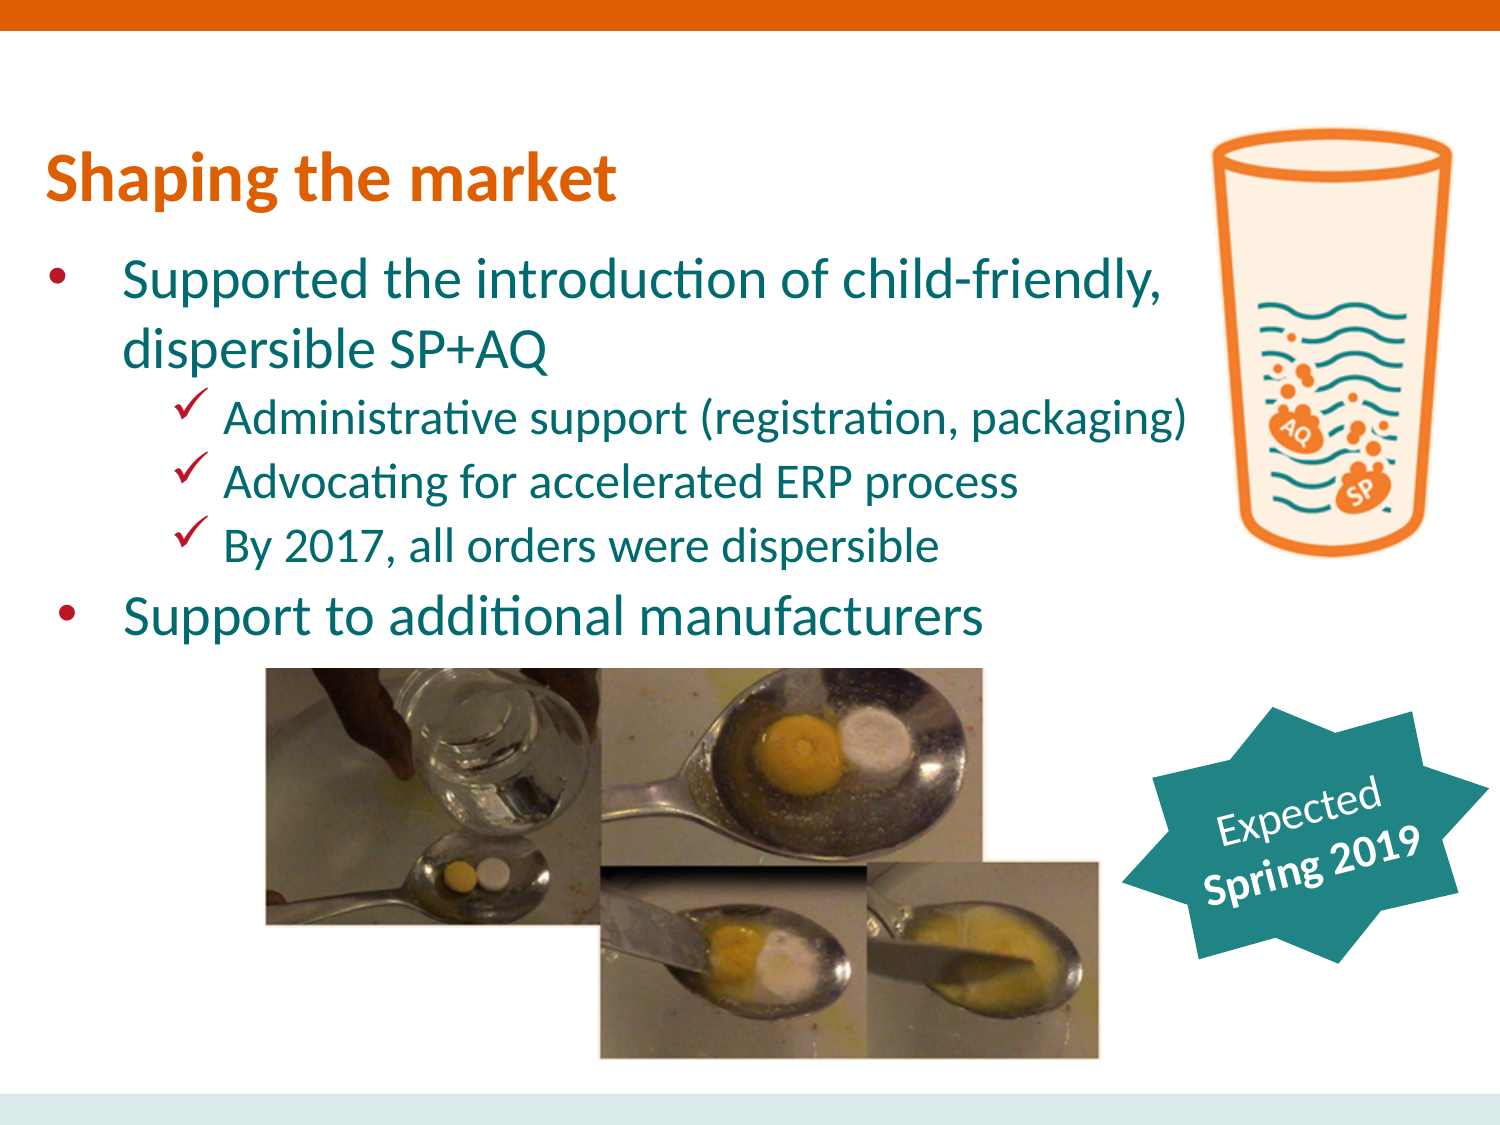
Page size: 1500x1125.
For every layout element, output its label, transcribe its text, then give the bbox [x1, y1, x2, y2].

title Shaping the market [45, 47, 1488, 217]
text_box Supported the introduction of child-friendly, dispersible SP+AQ Administrative support (registration, packaging) Advocating for accelerated ERP process By 2017, all orders were dispersible Support to additional manufacturers [47, 232, 1202, 1105]
picture [264, 668, 1103, 1073]
picture [1201, 115, 1457, 563]
text_box Expected Spring 2019 [1119, 705, 1492, 965]
